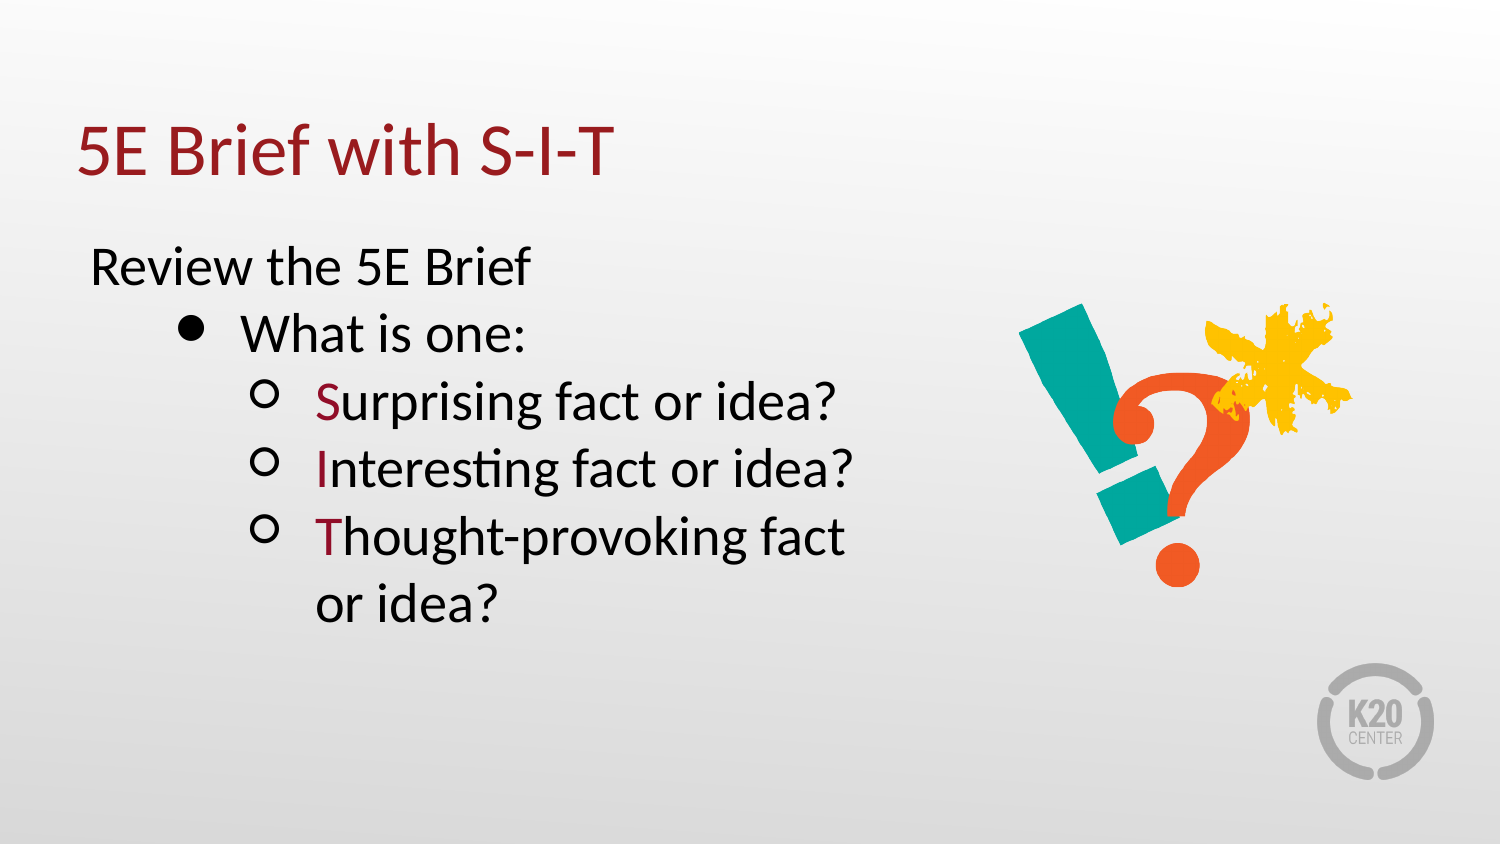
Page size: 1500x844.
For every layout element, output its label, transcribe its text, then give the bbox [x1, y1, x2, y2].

title 5E Brief with S-I-T [75, 50, 1425, 191]
list Review the 5E Brief What is one: Surprising fact or idea? Interesting fact or idea? Thought-provoking fact or idea? [75, 214, 899, 808]
picture [1300, 646, 1451, 797]
picture [1018, 222, 1382, 622]
